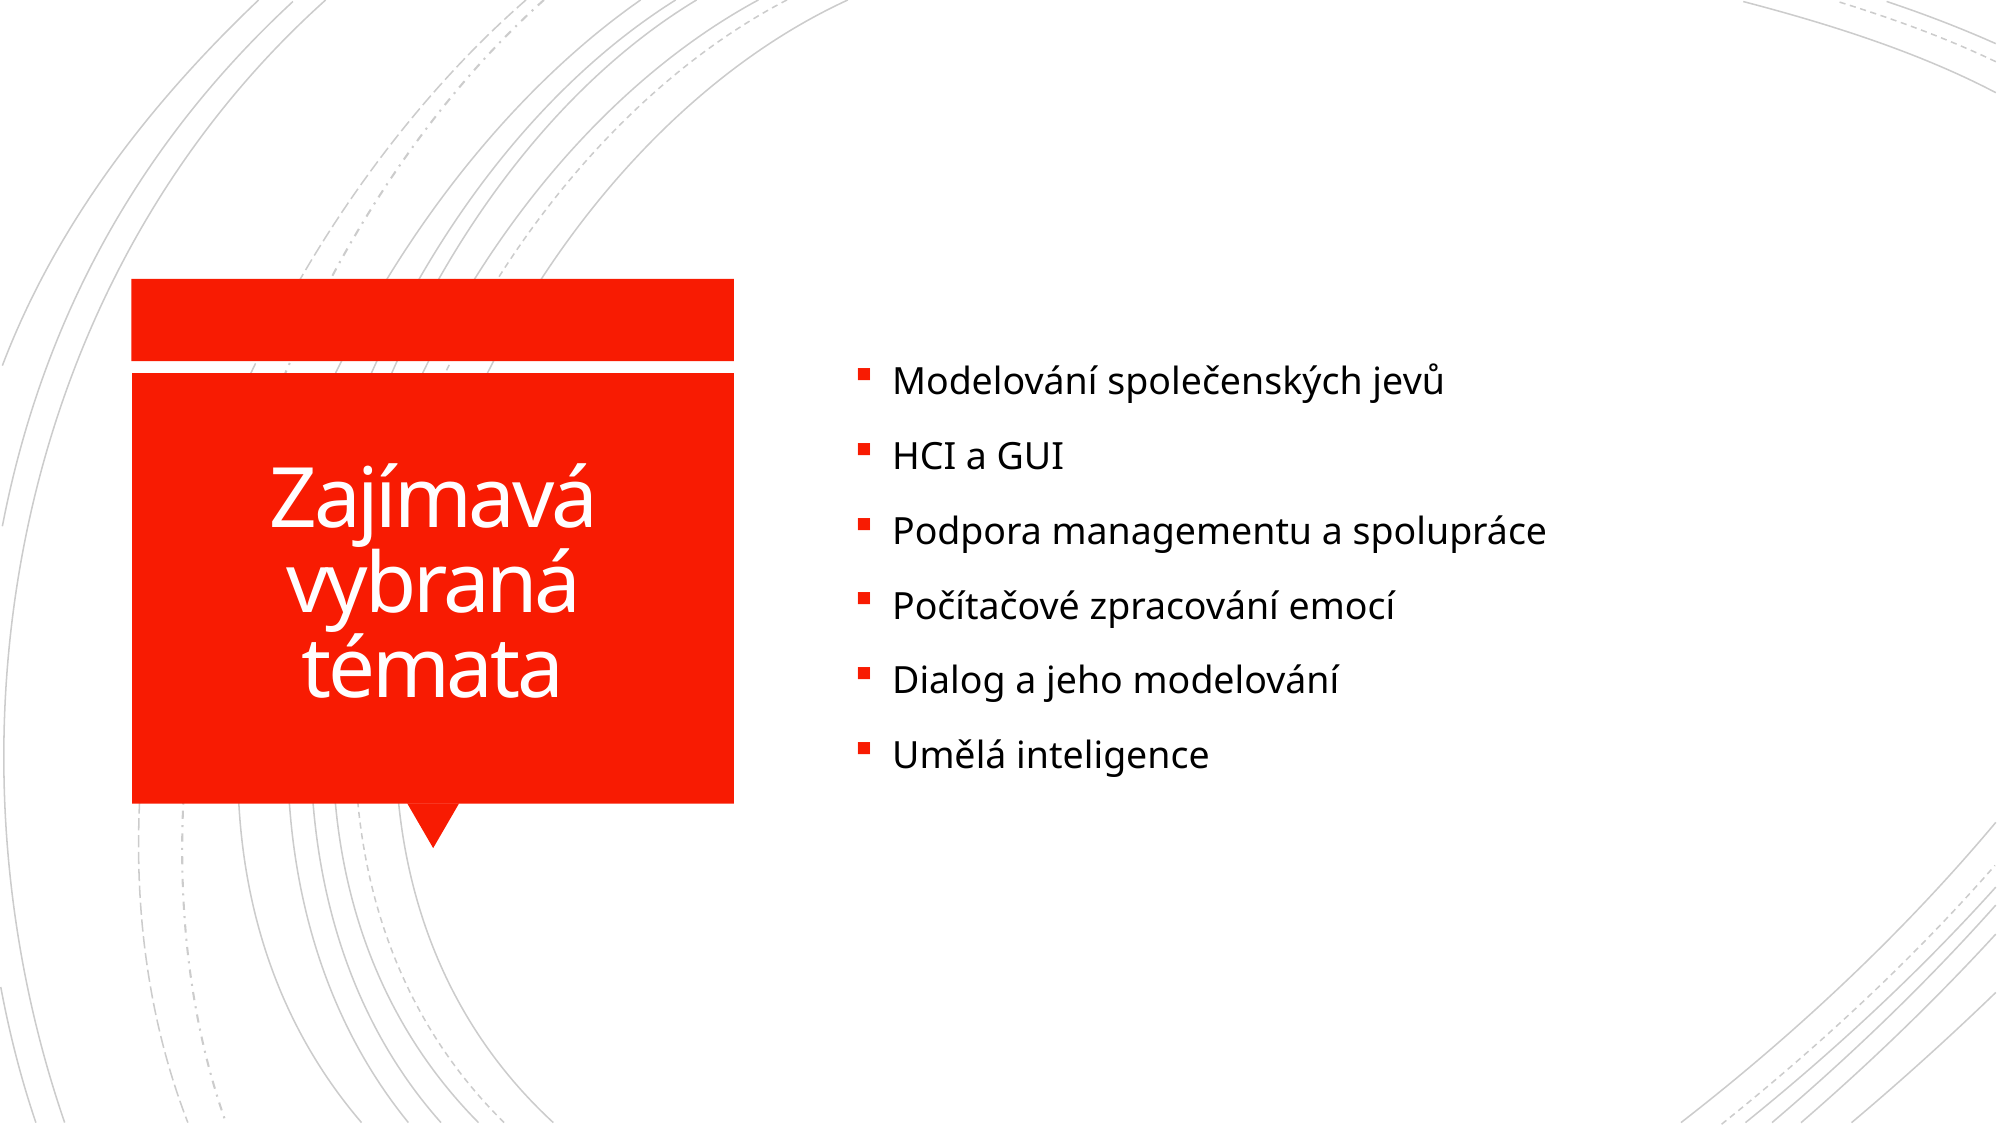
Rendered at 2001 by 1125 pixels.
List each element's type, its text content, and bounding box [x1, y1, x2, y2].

title Zajímavá vybraná témata [145, 385, 720, 789]
list Modelování společenských jevů HCI a GUI Podpora managementu a spolupráce Počítačové zpracování emocí Dialog a jeho modelování Umělá inteligence [839, 131, 1871, 993]
